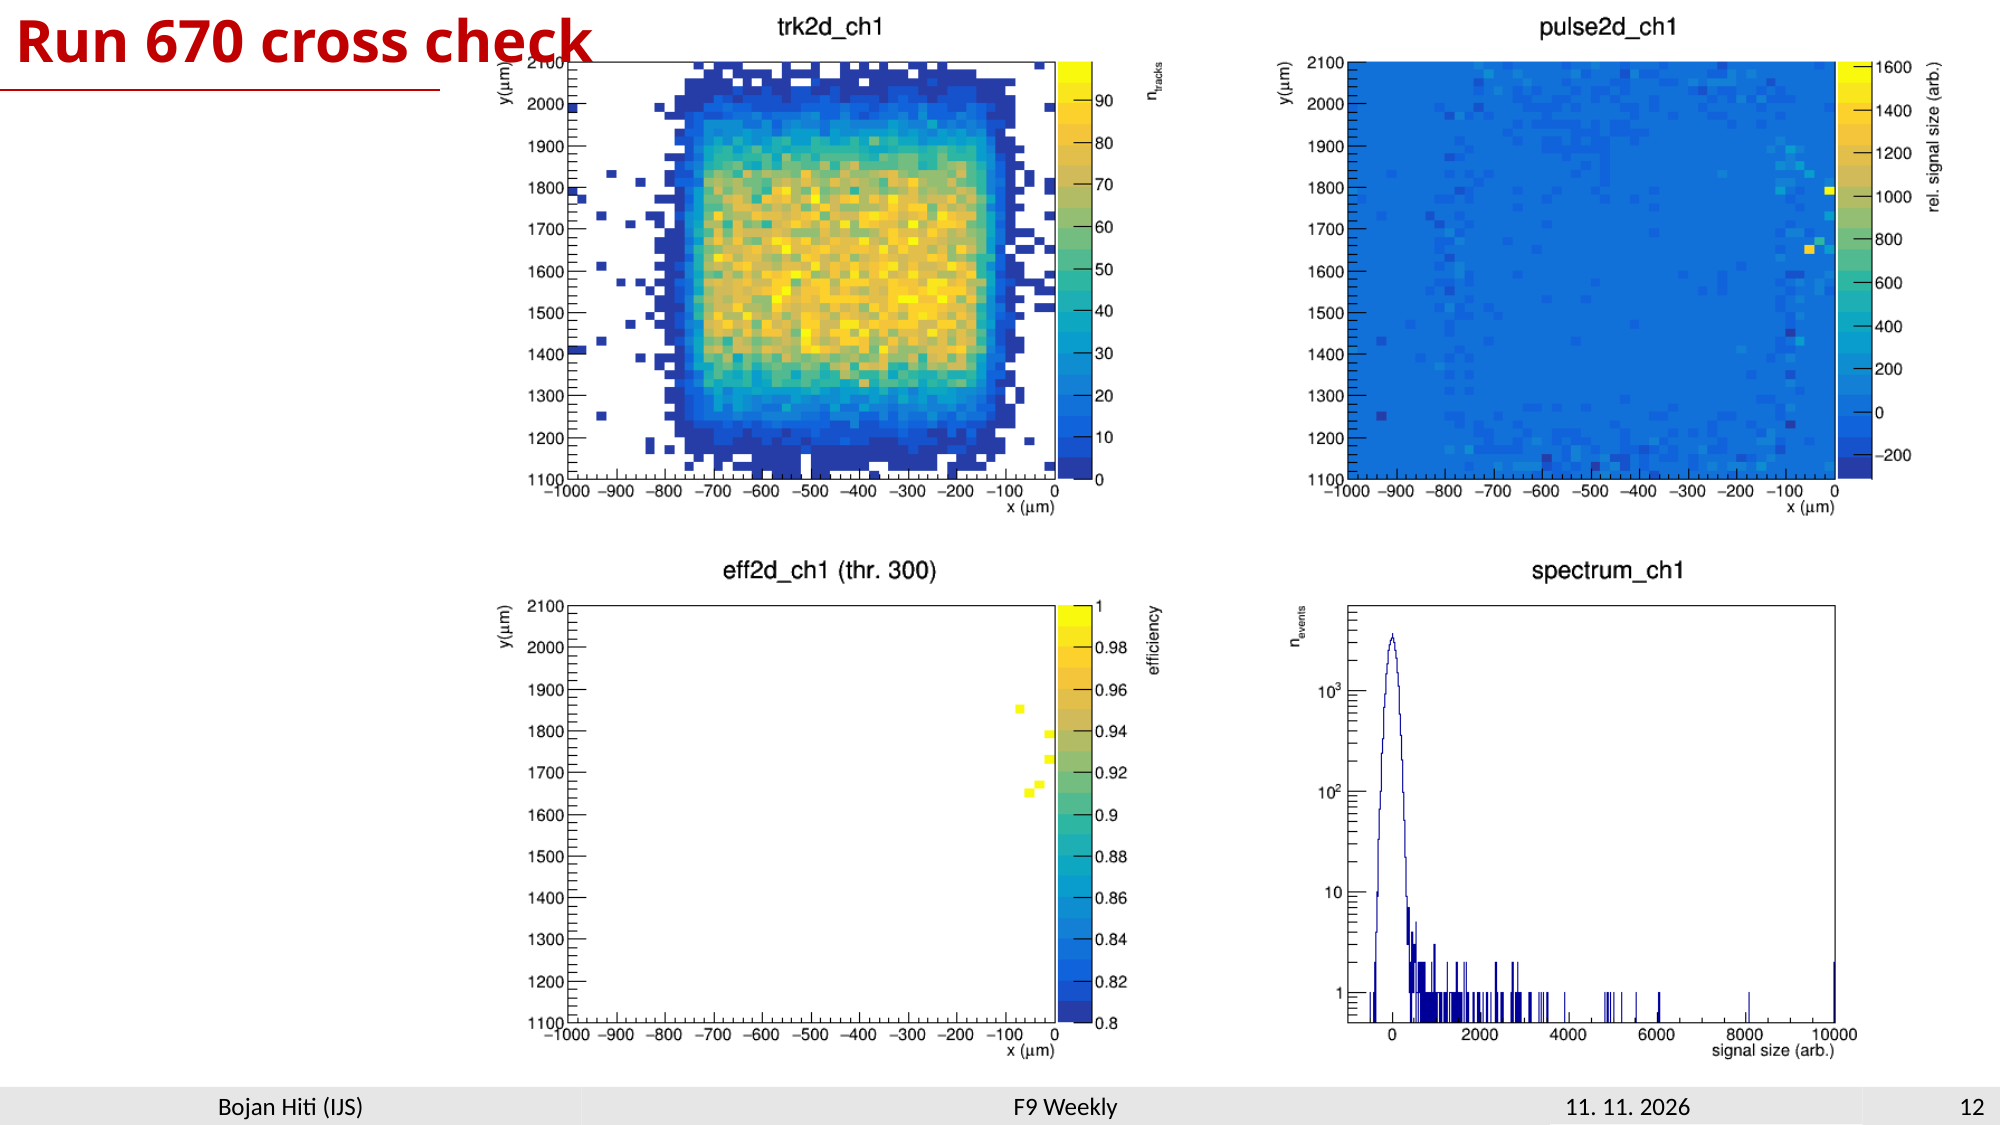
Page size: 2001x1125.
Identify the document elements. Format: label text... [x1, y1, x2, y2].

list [440, 0, 2000, 1086]
footer F9 Weekly [581, 1086, 1550, 1125]
slide_number 27. 08. 2021 [1550, 1086, 1862, 1125]
slide_number 12 [1862, 1086, 2000, 1125]
title Run 670 cross check [0, 0, 440, 87]
